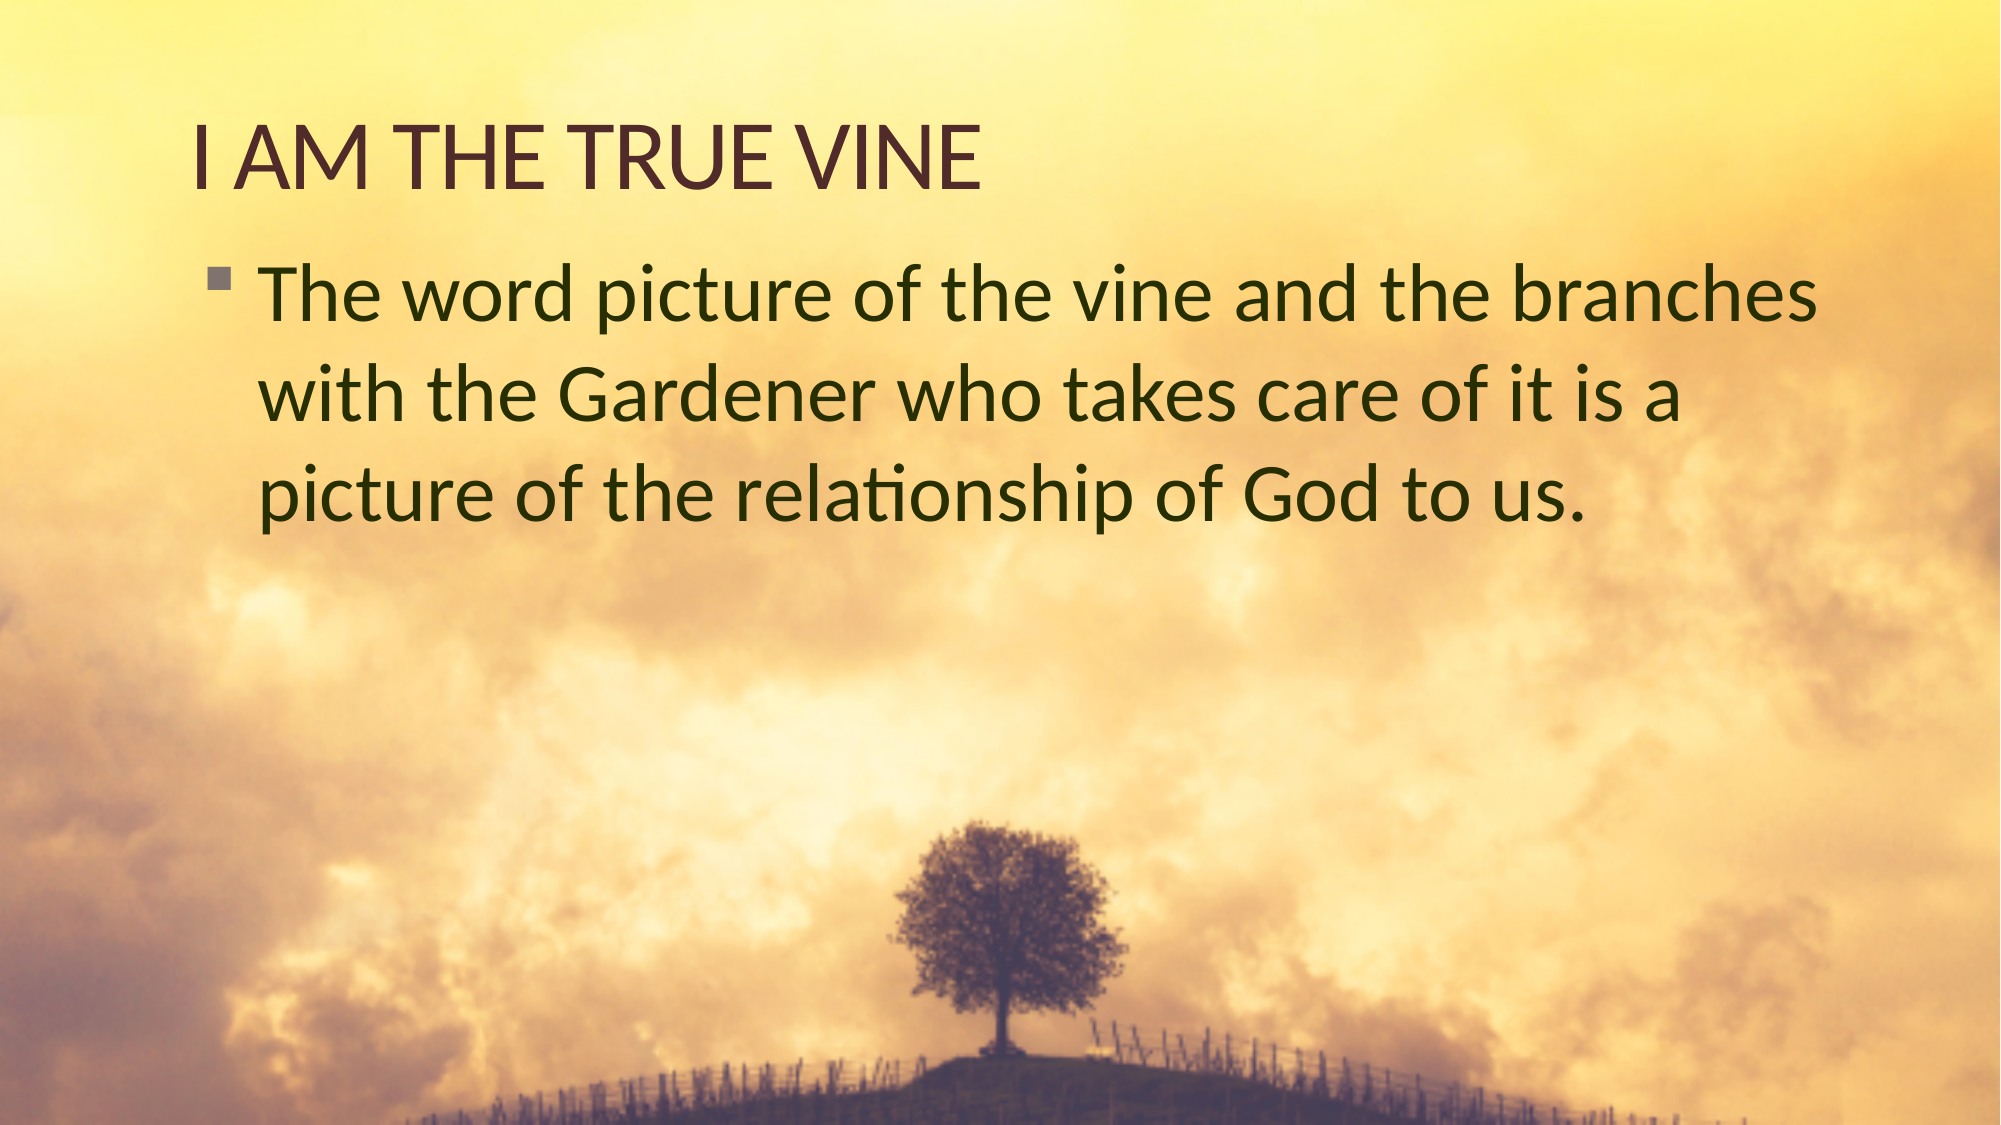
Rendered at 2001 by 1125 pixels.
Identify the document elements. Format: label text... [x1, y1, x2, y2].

picture [0, 0, 2001, 1125]
title I AM THE TRUE VINE [174, 82, 1875, 231]
list The word picture of the vine and the branches with the Gardener who takes care of it is a picture of the relationship of God to us. [174, 231, 1875, 982]
